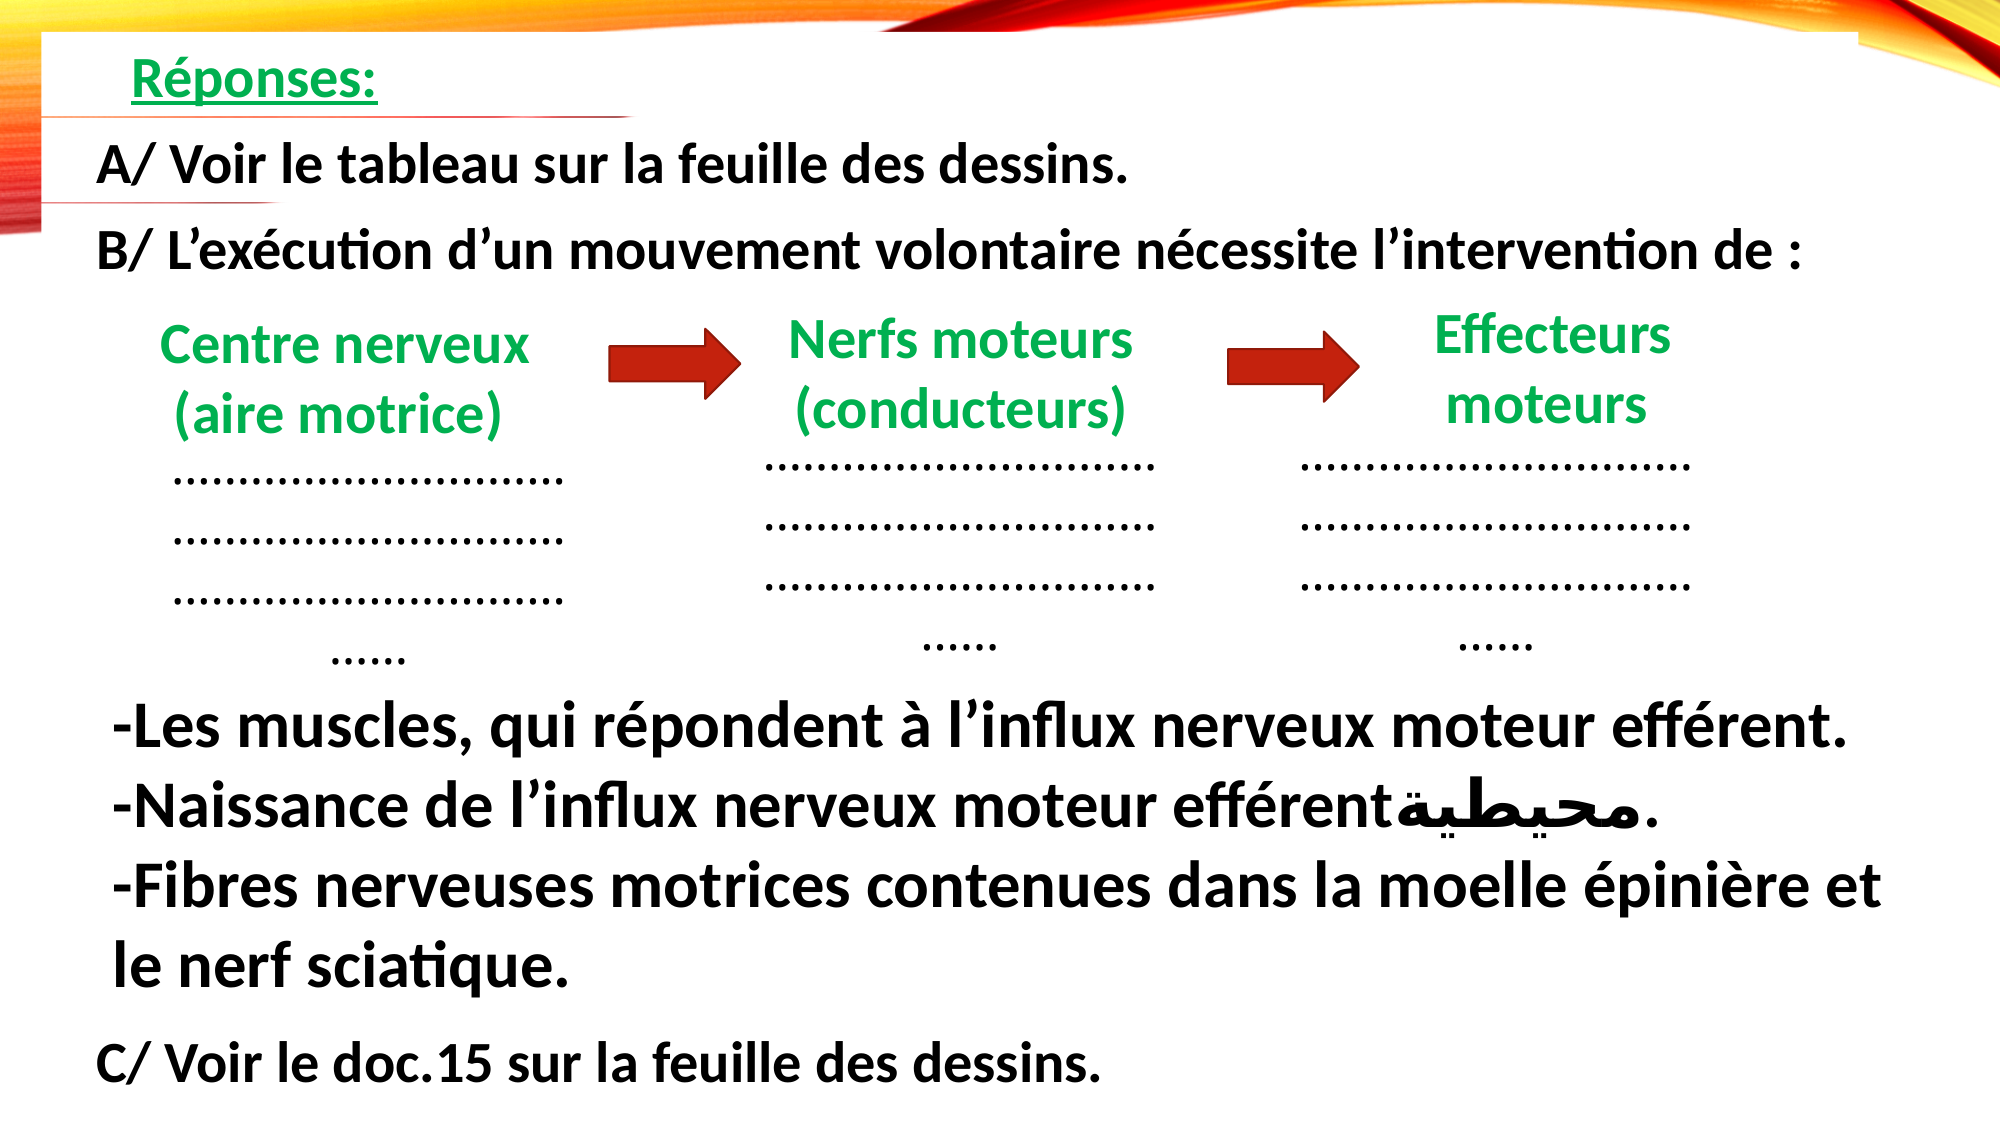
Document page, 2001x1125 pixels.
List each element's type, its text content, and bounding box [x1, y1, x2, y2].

text_box Centre nerveux (aire motrice) [136, 298, 555, 453]
text_box [608, 327, 742, 400]
text_box Nerfs moteurs (conducteurs) [766, 292, 1156, 413]
text_box -Les muscles, qui répondent à l’influx nerveux moteur efférent. -Naissance de l’influx nerveux moteur efférentمحيطية. -Fibres nerveuses motrices contenues dans la moelle épinière et le nerf sciatique. [97, 673, 1957, 1008]
text_box …………………………………………………………………………………… [1273, 413, 1719, 668]
text_box Réponses: [41, 31, 1859, 117]
text_box B/ L’exécution d’un mouvement volontaire nécessite l’intervention de : [41, 203, 1859, 289]
text_box …………………………………………………………………………………… [737, 413, 1183, 668]
text_box [1227, 330, 1360, 403]
text_box A/ Voir le tableau sur la feuille des dessins. [41, 117, 1859, 203]
text_box C/ Voir le doc.15 sur la feuille des dessins. [41, 1017, 1859, 1102]
picture [0, 0, 2000, 237]
text_box Effecteurs moteurs [1412, 287, 1694, 413]
text_box …………………………………………………………………………………… [145, 426, 592, 682]
